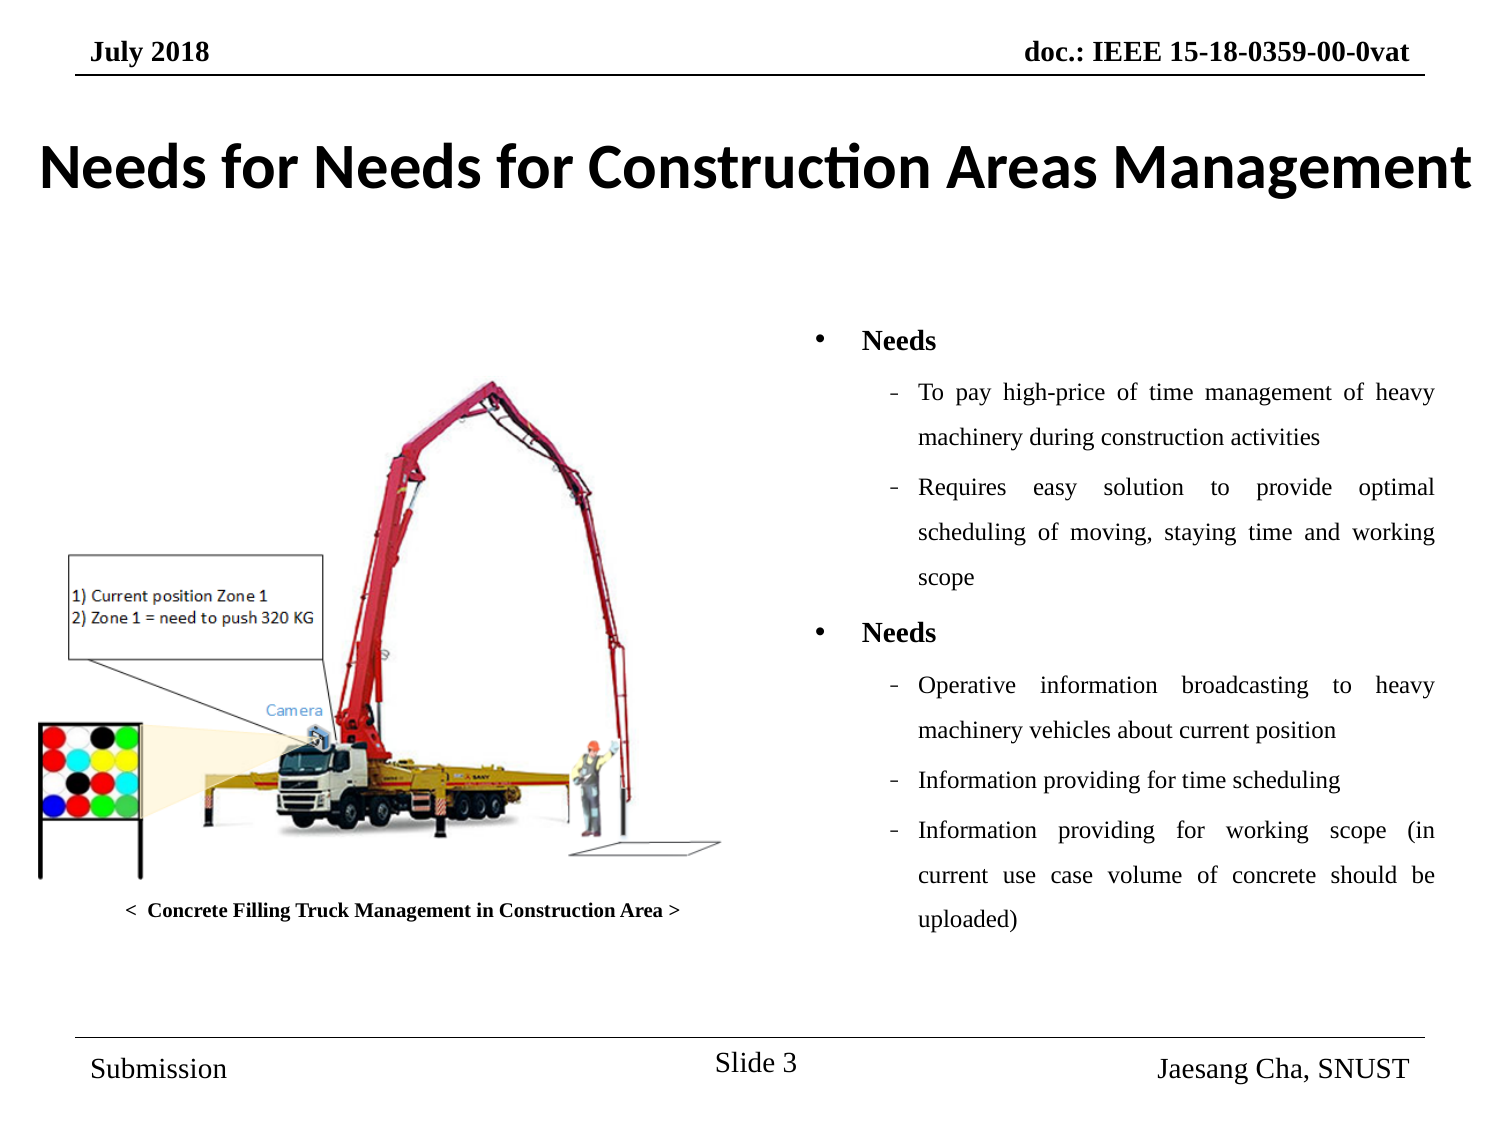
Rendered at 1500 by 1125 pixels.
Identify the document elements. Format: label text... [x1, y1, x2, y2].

text_box < Concrete Filling Truck Management in Construction Area > [62, 888, 743, 929]
text_box Needs To pay high-price of time management of heavy machinery during construction activities Requires easy solution to provide optimal scheduling of moving, staying time and working scope Needs Operative information broadcasting to heavy machinery vehicles about current position Information providing for time scheduling Information providing for working scope (in current use case volume of concrete should be uploaded) [800, 295, 1451, 959]
picture [37, 374, 723, 880]
text_box Slide 3 [700, 1035, 813, 1086]
text_box Needs for Needs for Construction Areas Management [18, 105, 1494, 219]
